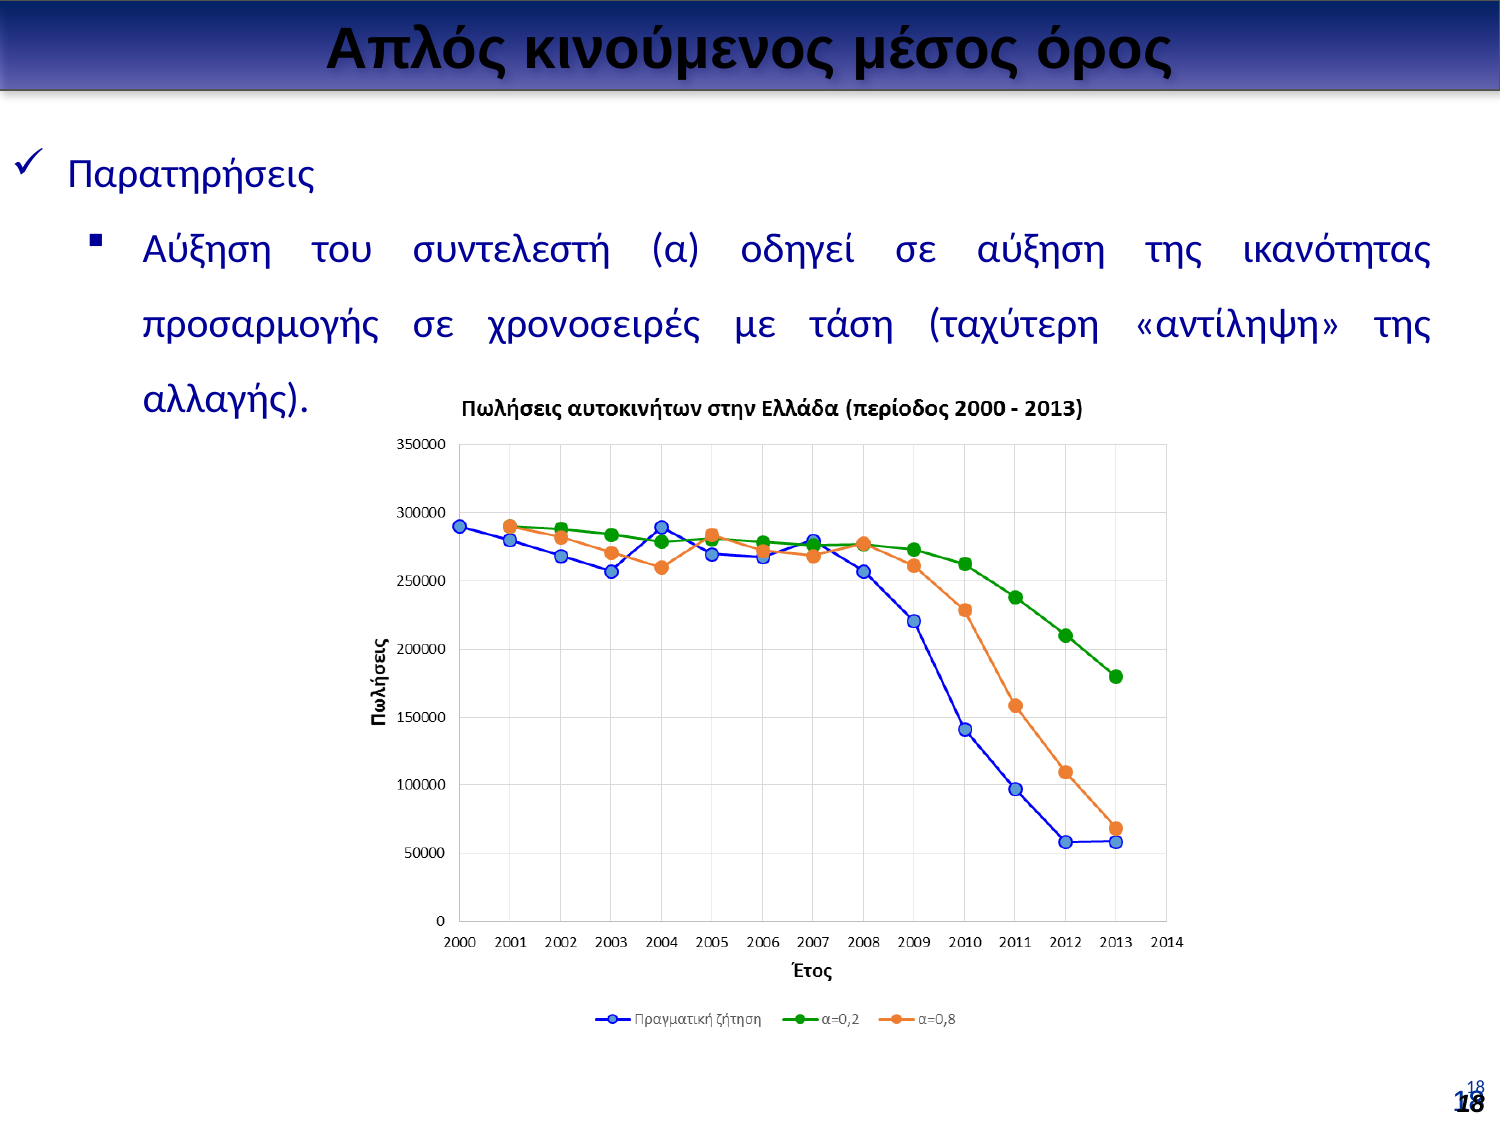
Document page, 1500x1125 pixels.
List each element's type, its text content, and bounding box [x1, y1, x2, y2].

text_box 18 [1424, 1079, 1500, 1125]
text_box Παρατηρήσεις Αύξηση του συντελεστή (α) οδηγεί σε αύξηση της ικανότητας προσαρμογής σε χρονοσειρές με τάση (ταχύτερη «αντίληψη» της αλλαγής). [0, 113, 1447, 429]
text_box 18 [1149, 1046, 1500, 1125]
text_box Απλός κινούμενος μέσος όρος [0, 0, 1500, 90]
picture [342, 378, 1202, 1045]
